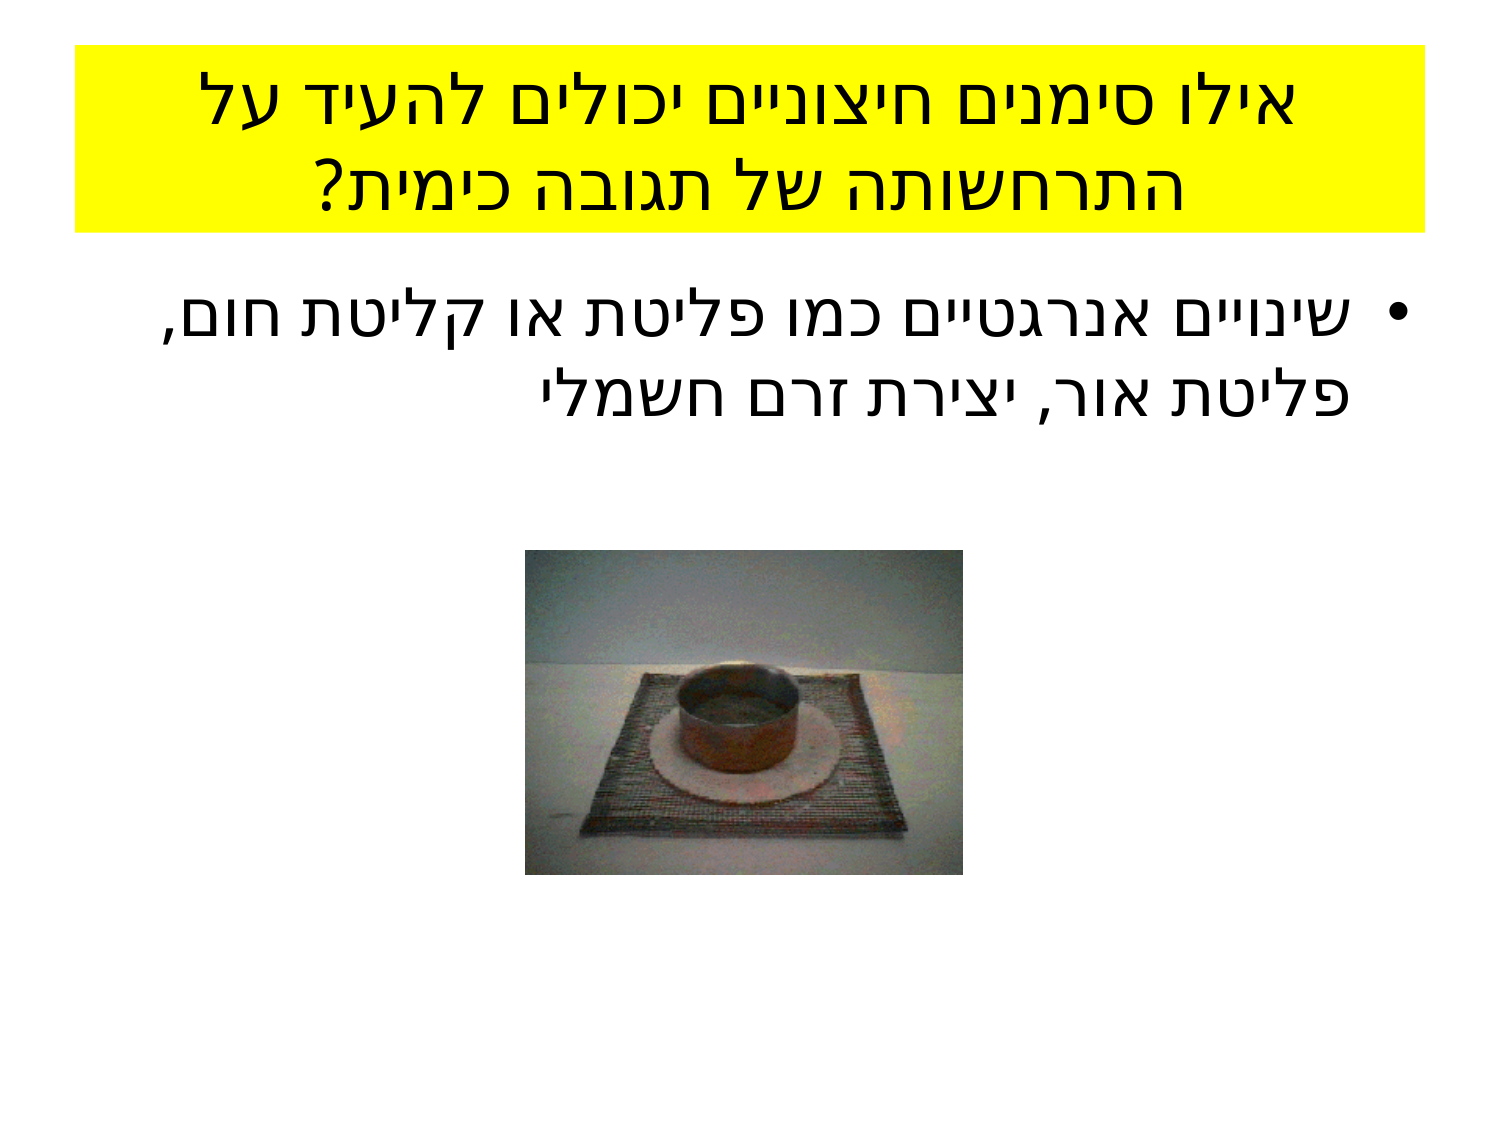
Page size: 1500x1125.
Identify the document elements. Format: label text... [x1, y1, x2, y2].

list שינויים אנרגטיים כמו פליטת או קליטת חום, פליטת אור, יצירת זרם חשמלי [75, 262, 1425, 1005]
title אילו סימנים חיצוניים יכולים להעיד על התרחשותה של תגובה כימית? [75, 45, 1425, 233]
picture [525, 550, 964, 875]
